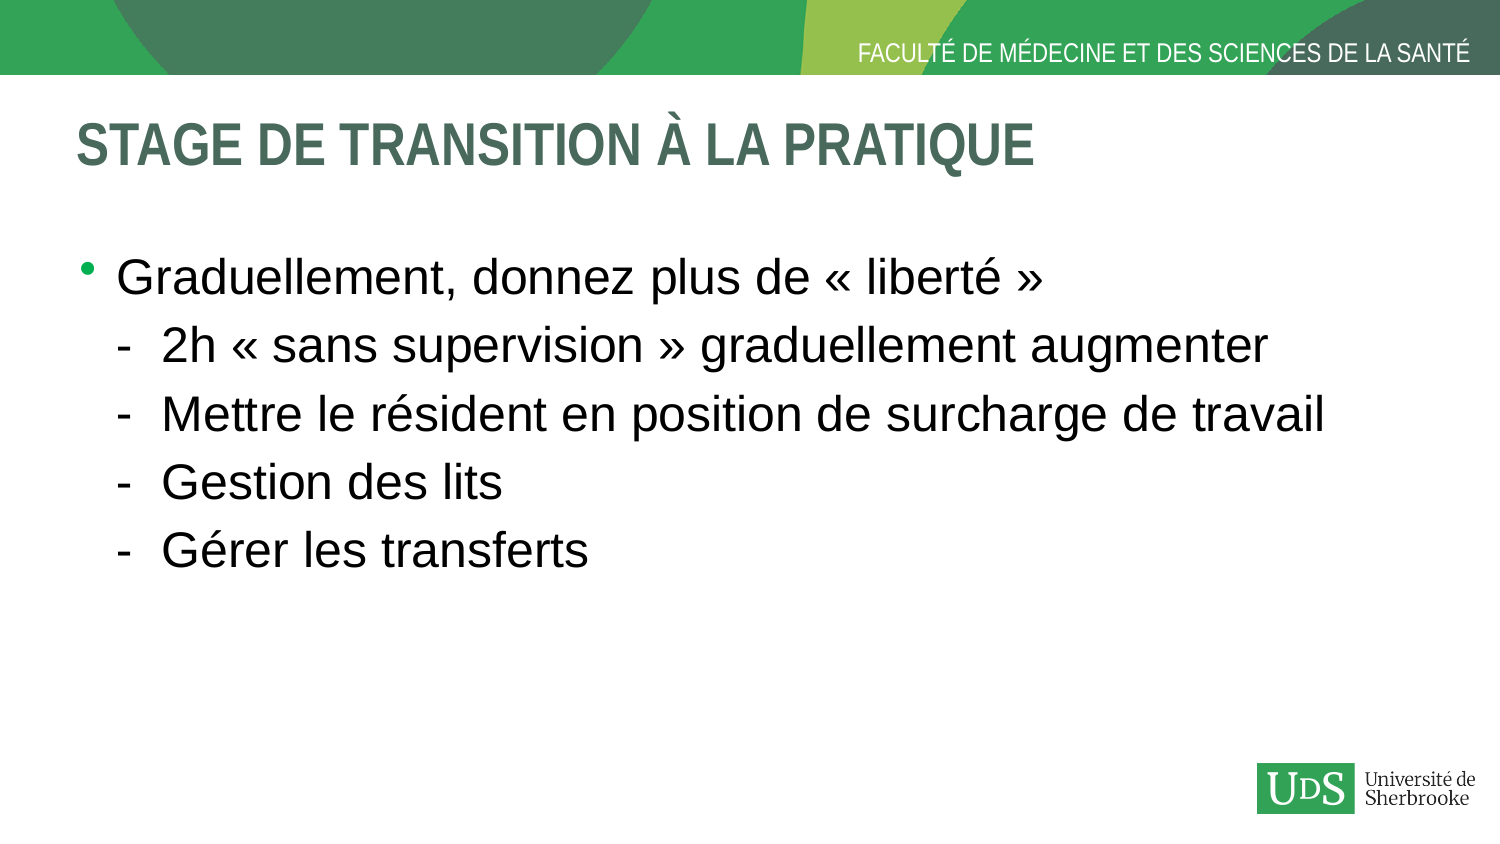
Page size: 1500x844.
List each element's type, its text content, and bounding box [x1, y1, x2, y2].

picture [1257, 763, 1475, 814]
title stage de transition à la pratique [76, 104, 1471, 190]
picture [0, 0, 1500, 75]
list Graduellement, donnez plus de « liberté » 2h « sans supervision » graduellement augmenter Mettre le résident en position de surcharge de travail Gestion des lits Gérer les transferts [79, 244, 1462, 776]
